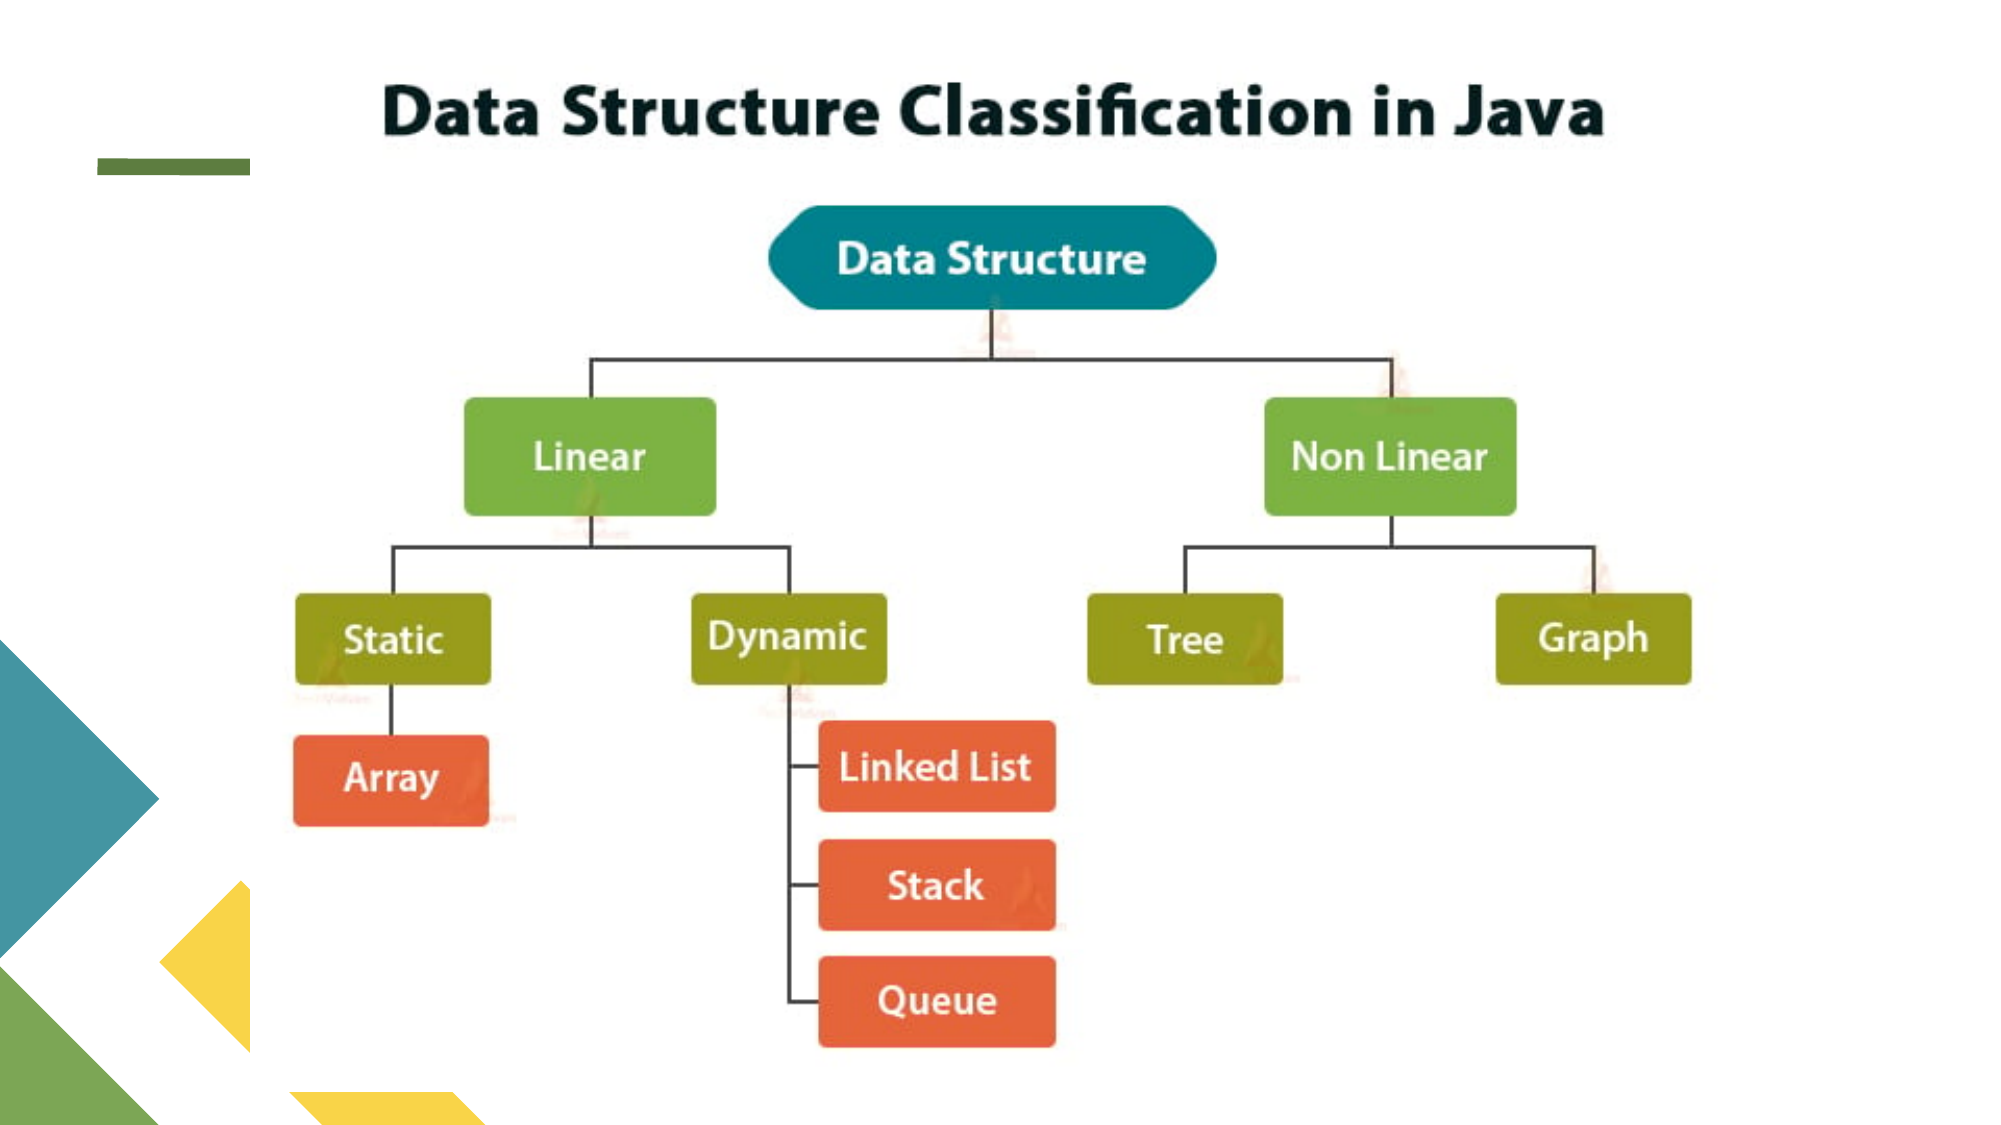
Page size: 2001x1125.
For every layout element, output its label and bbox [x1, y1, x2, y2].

picture [250, 33, 1734, 1092]
